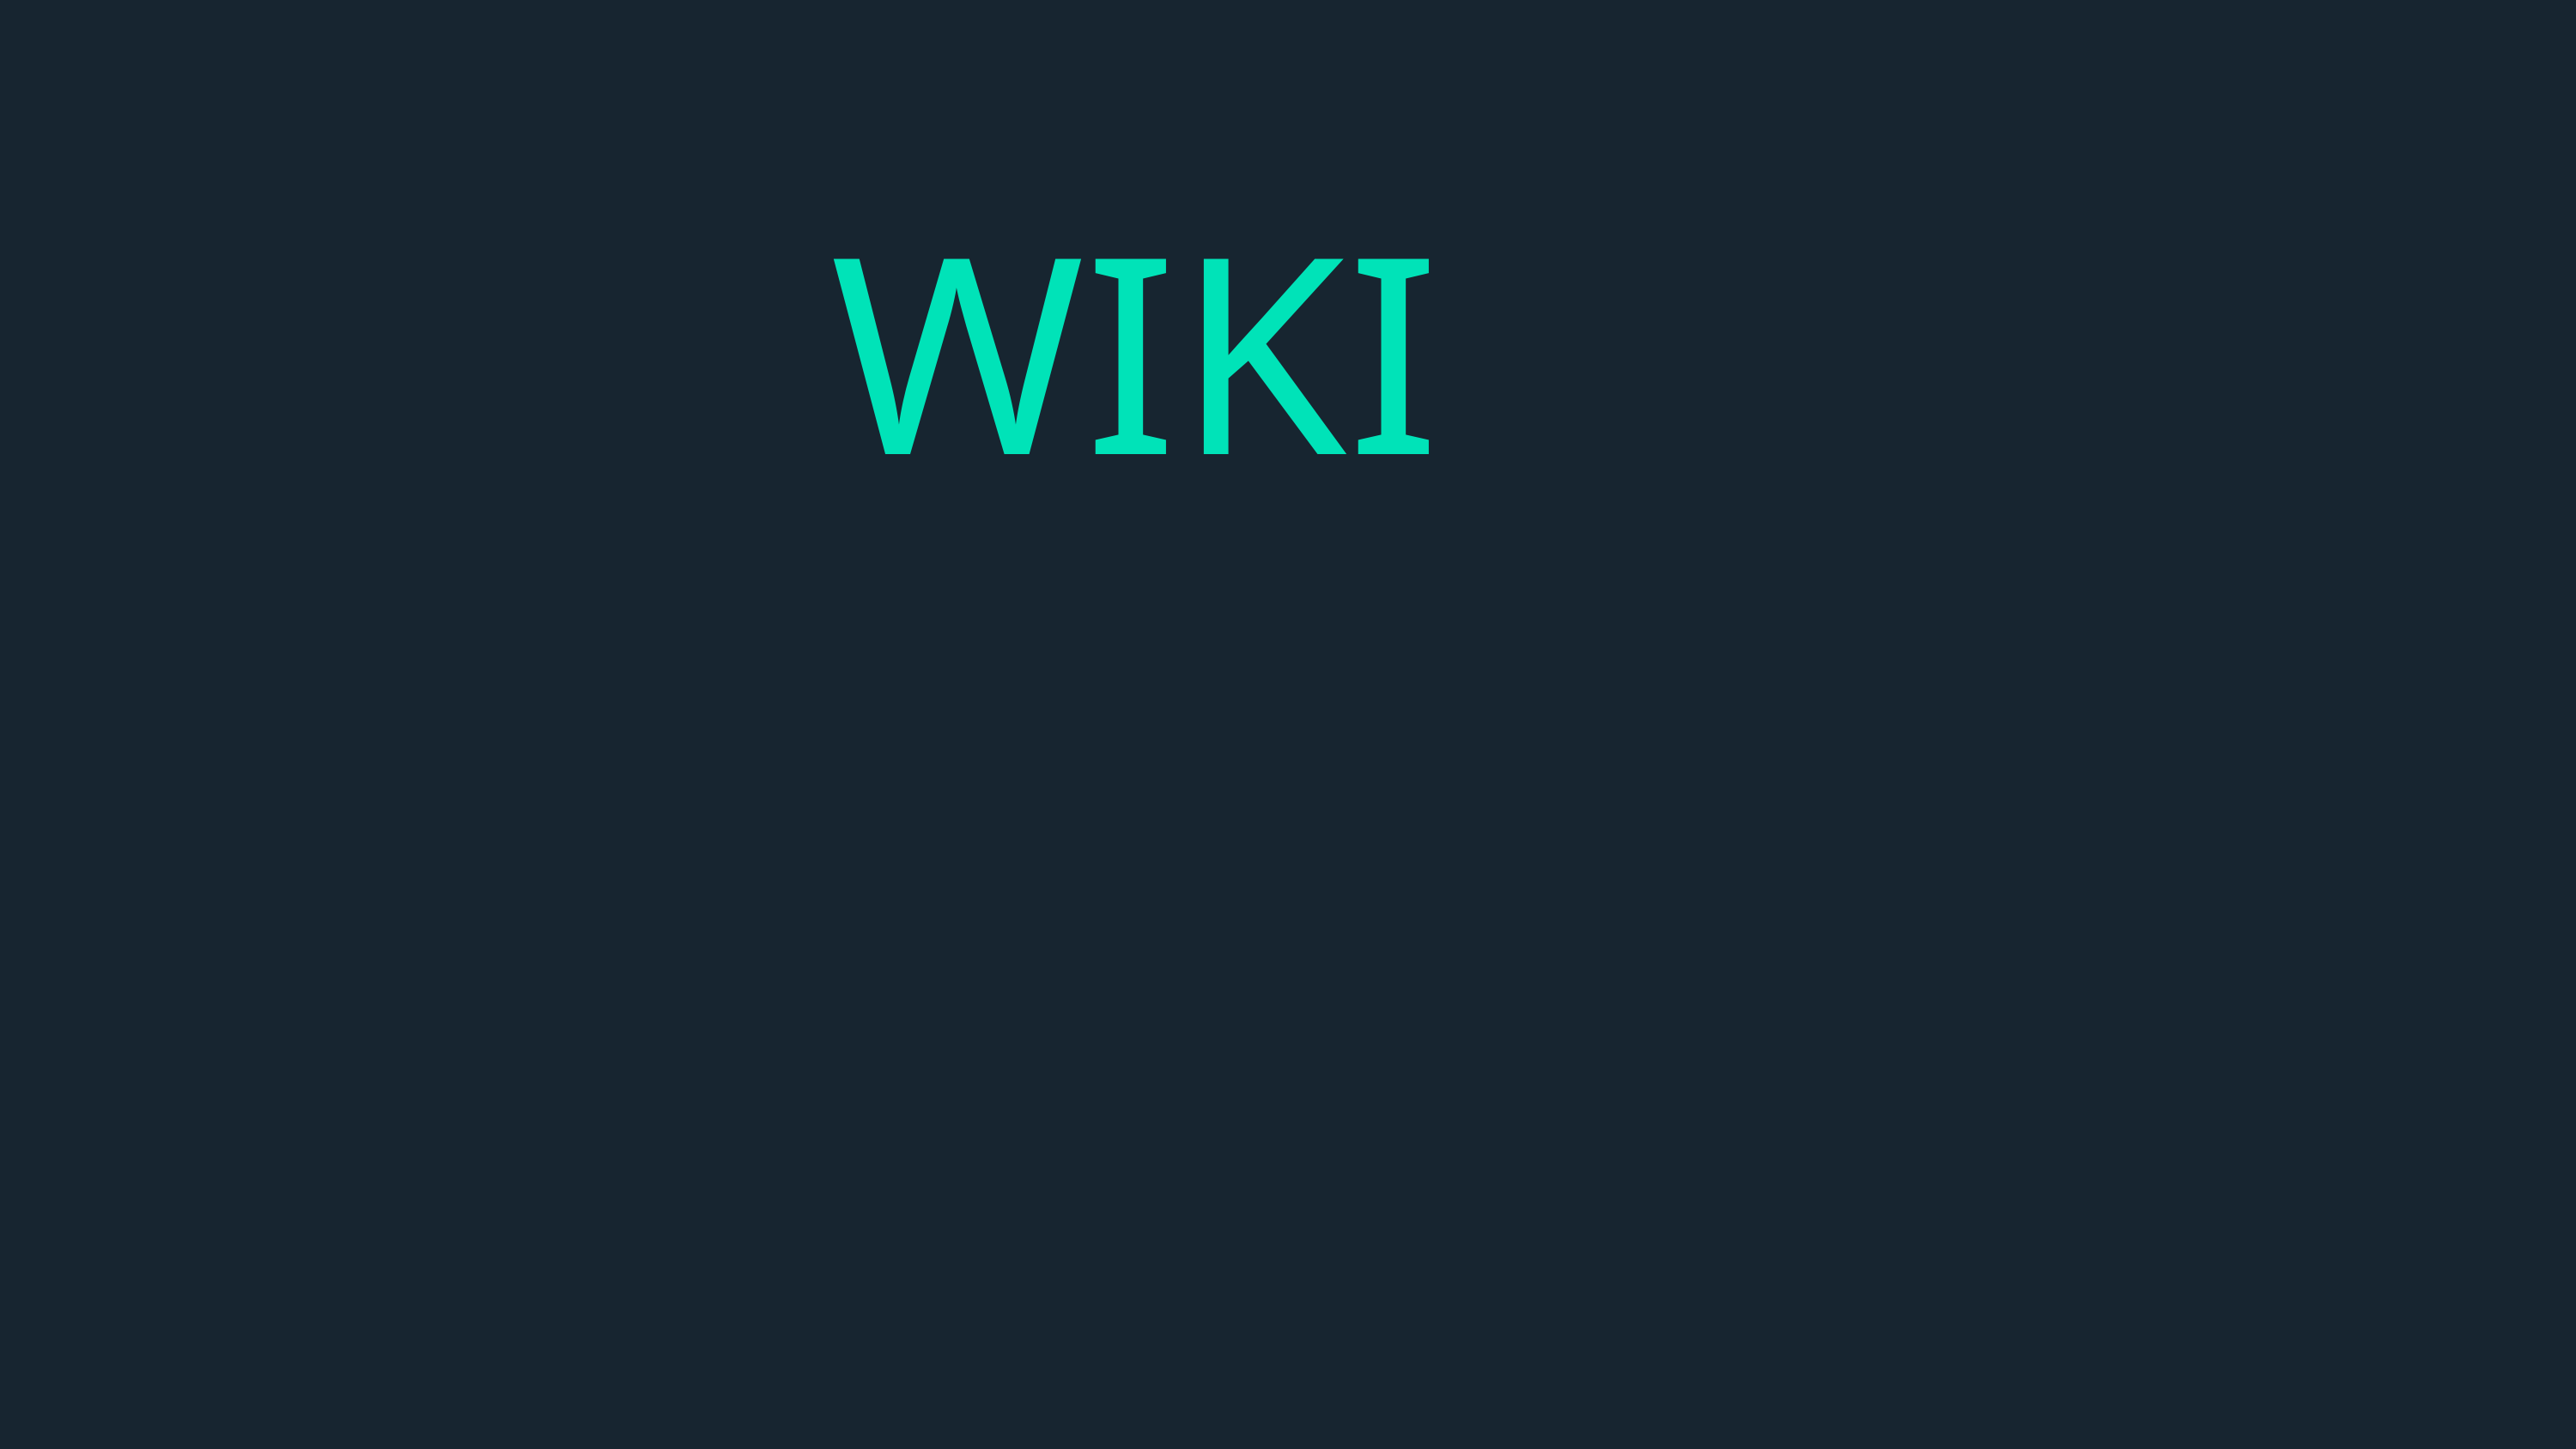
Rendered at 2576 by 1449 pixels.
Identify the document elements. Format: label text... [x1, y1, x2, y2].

text_box WIKI [830, 189, 1560, 510]
